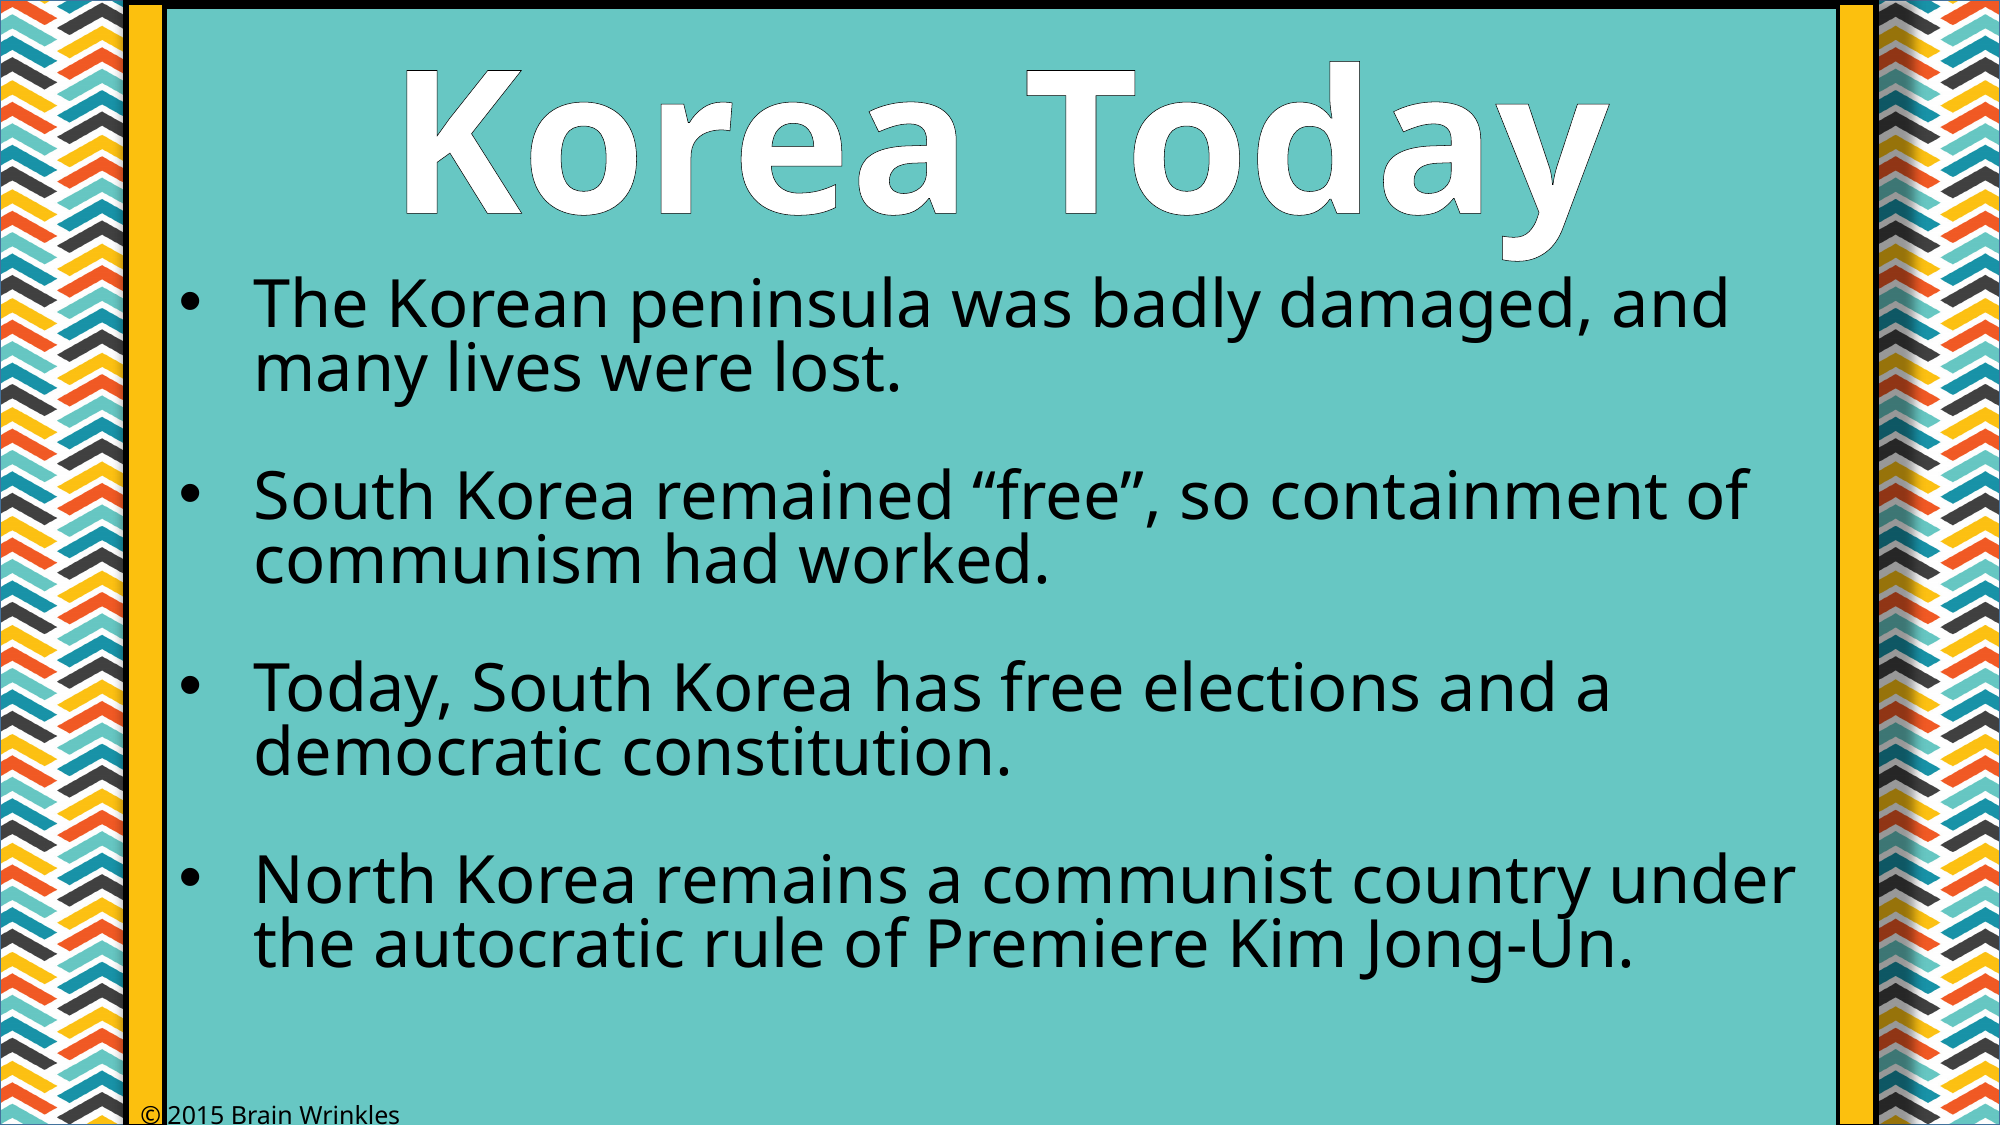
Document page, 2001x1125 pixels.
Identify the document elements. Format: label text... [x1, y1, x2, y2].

text_box [0, 0, 119, 1125]
text_box The Korean peninsula was badly damaged, and many lives were lost. South Korea remained “free”, so containment of communism had worked. Today, South Korea has free elections and a democratic constitution. North Korea remains a communist country under the autocratic rule of Premiere Kim Jong-Un. [163, 269, 1839, 1125]
text_box [163, 6, 1839, 269]
text_box [1917, 0, 2000, 1125]
text_box © 2015 Brain Wrinkles [125, 1092, 561, 1125]
text_box Korea Today [373, 5, 1625, 261]
text_box [125, 1, 1877, 1125]
